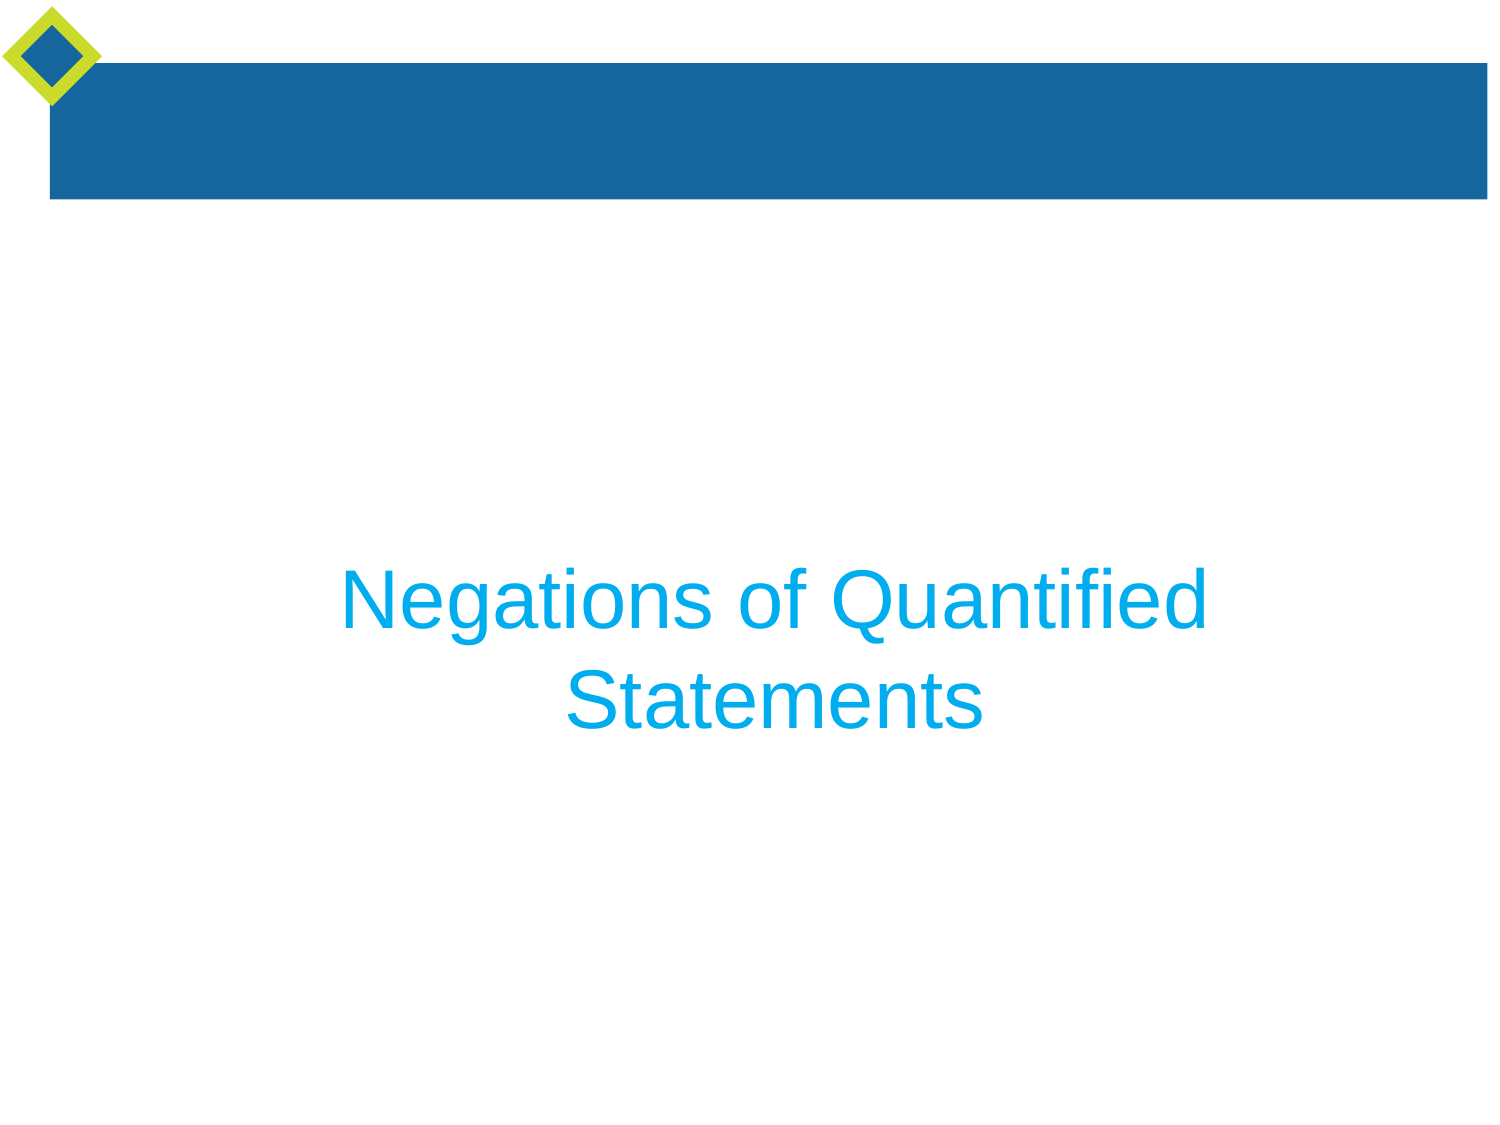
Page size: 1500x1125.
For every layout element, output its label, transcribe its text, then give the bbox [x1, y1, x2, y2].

text_box Negations of Quantified Statements [137, 537, 1413, 753]
